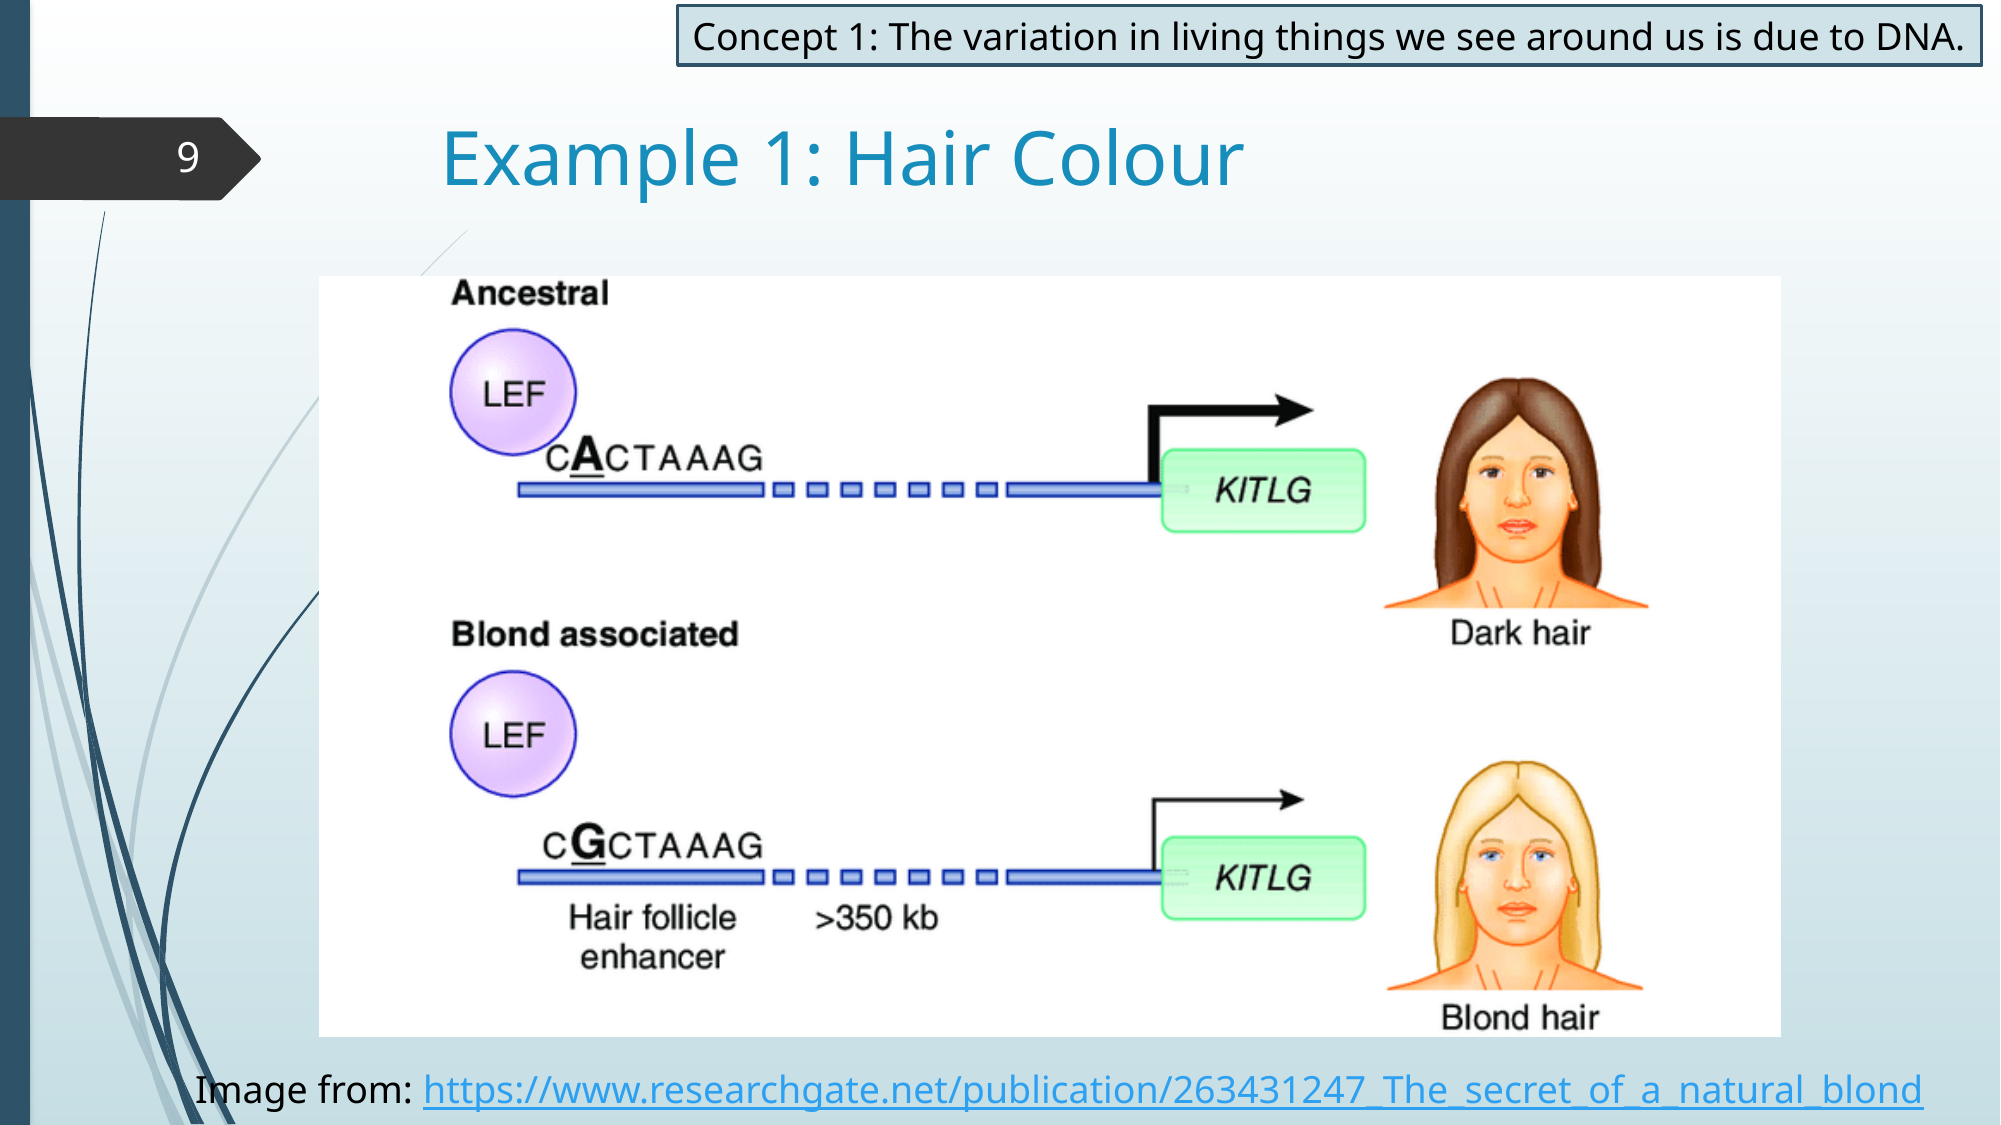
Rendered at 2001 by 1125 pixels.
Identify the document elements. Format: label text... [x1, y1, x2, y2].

text_box Image from: https://www.researchgate.net/publication/263431247_The_secret_of_a_natural_blond [180, 1058, 2000, 1125]
slide_number 9 [87, 129, 216, 190]
picture [318, 276, 1782, 1037]
title Example 1: Hair Colour [425, 102, 1888, 313]
text_box Concept 1: The variation in living things we see around us is due to DNA. [677, 5, 1982, 66]
